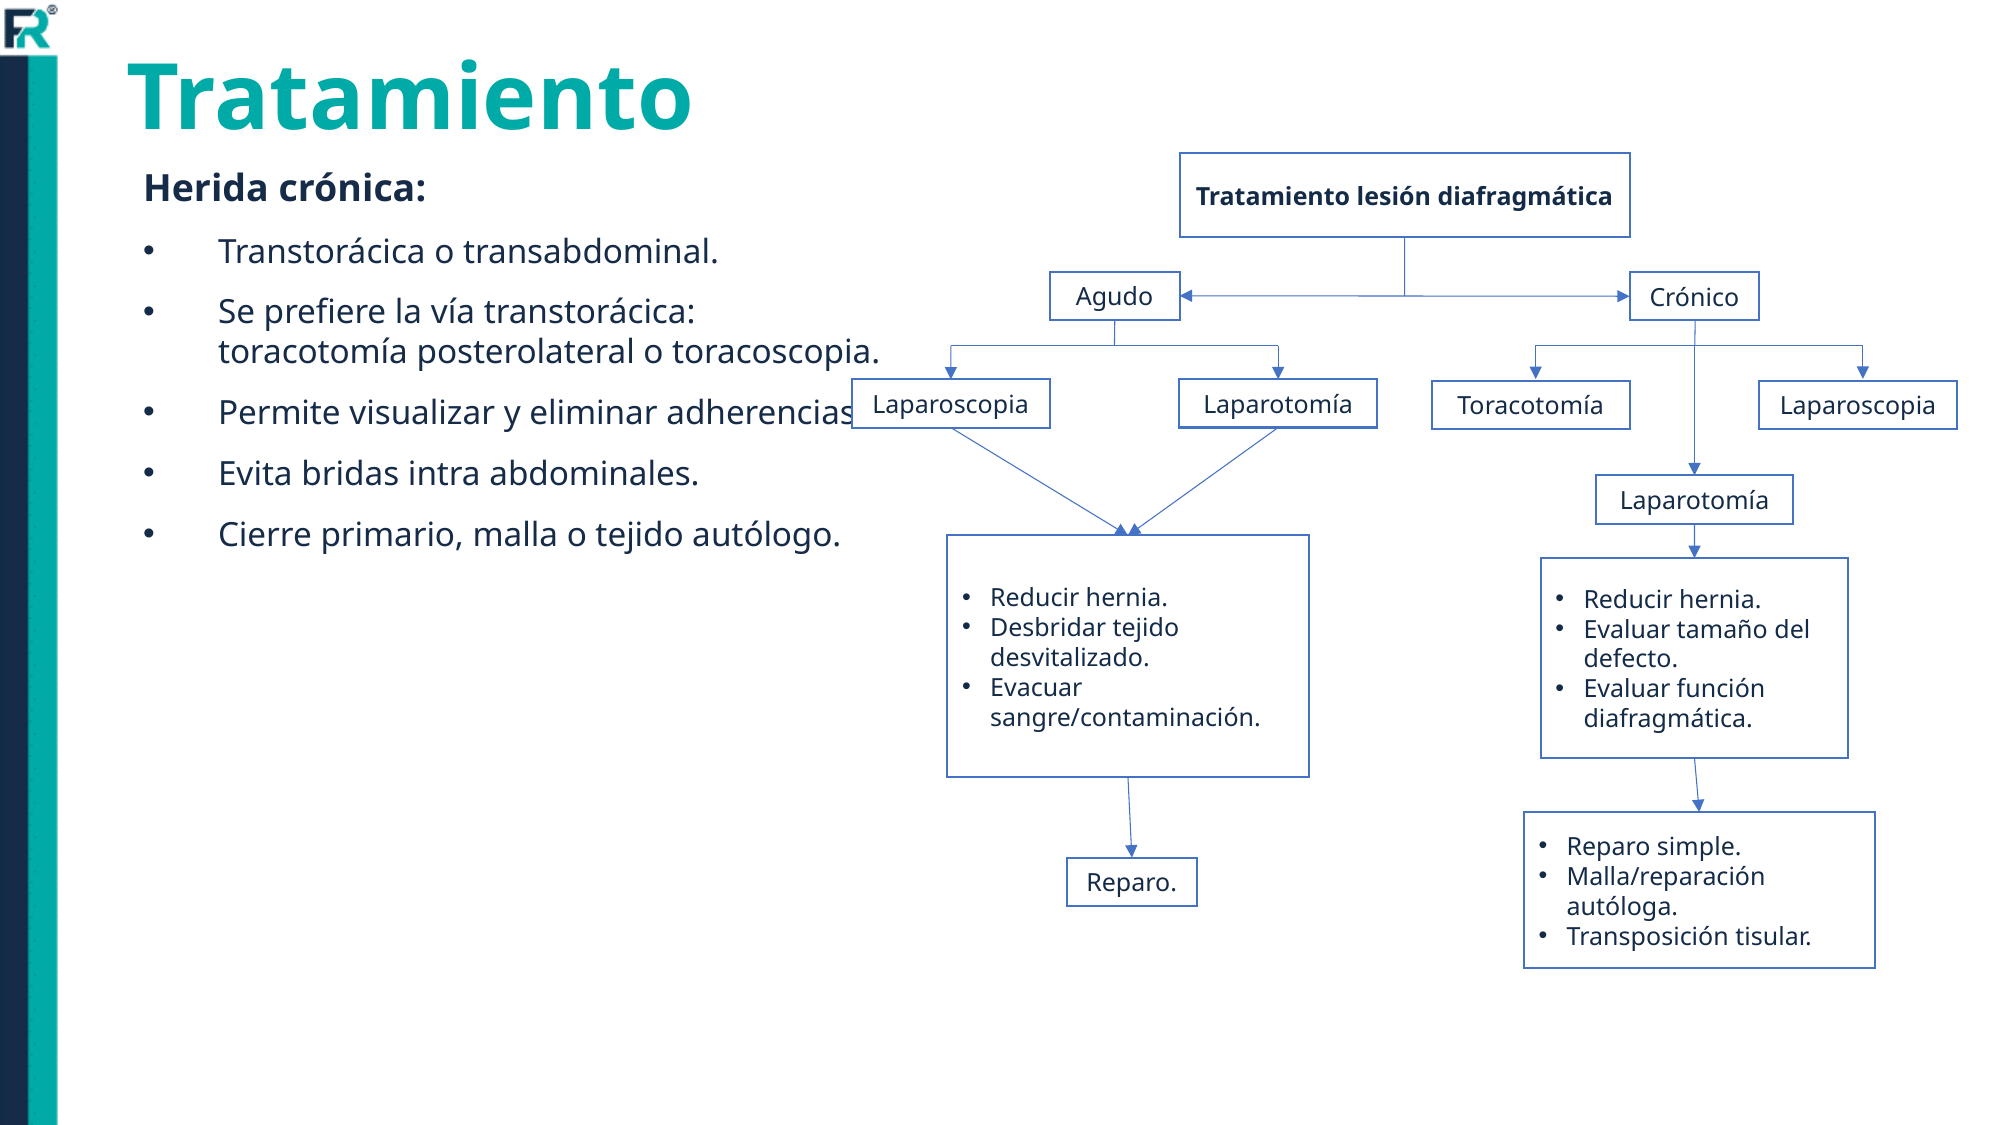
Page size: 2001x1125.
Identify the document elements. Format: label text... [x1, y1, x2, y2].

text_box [1127, 776, 1132, 858]
picture [0, 0, 2001, 1125]
text_box Reparo simple. Malla/reparación autóloga. Transposición tisular. [1523, 811, 1876, 969]
text_box Tratamiento [111, 6, 1837, 157]
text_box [1127, 427, 1279, 536]
text_box Reducir hernia. Evaluar tamaño del defecto. Evaluar función diafragmática. [1540, 557, 1849, 759]
text_box Laparoscopia [1758, 380, 1958, 430]
text_box Laparotomía [1178, 378, 1378, 429]
text_box Reducir hernia. Desbridar tejido desvitalizado. Evacuar sangre/contaminación. [946, 534, 1310, 778]
text_box Laparoscopia [851, 378, 1051, 429]
text_box Herida crónica: Transtorácica o transabdominal. Se prefiere la vía transtorácica: toracotomía posterolateral o toracoscopia. Permite visualizar y eliminar adherencias. Evita bridas intra abdominales. Cierre primario, malla o tejido autólogo. [128, 156, 900, 531]
text_box [792, 637, 2000, 981]
text_box Tratamiento lesión diafragmática [1179, 152, 1631, 238]
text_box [1694, 757, 1700, 813]
text_box Crónico [1629, 271, 1760, 321]
text_box Agudo [1049, 271, 1181, 321]
text_box Reparo. [1066, 857, 1198, 907]
text_box Toracotomía [1431, 380, 1631, 430]
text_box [950, 427, 1127, 536]
text_box Laparotomía [1595, 474, 1794, 525]
